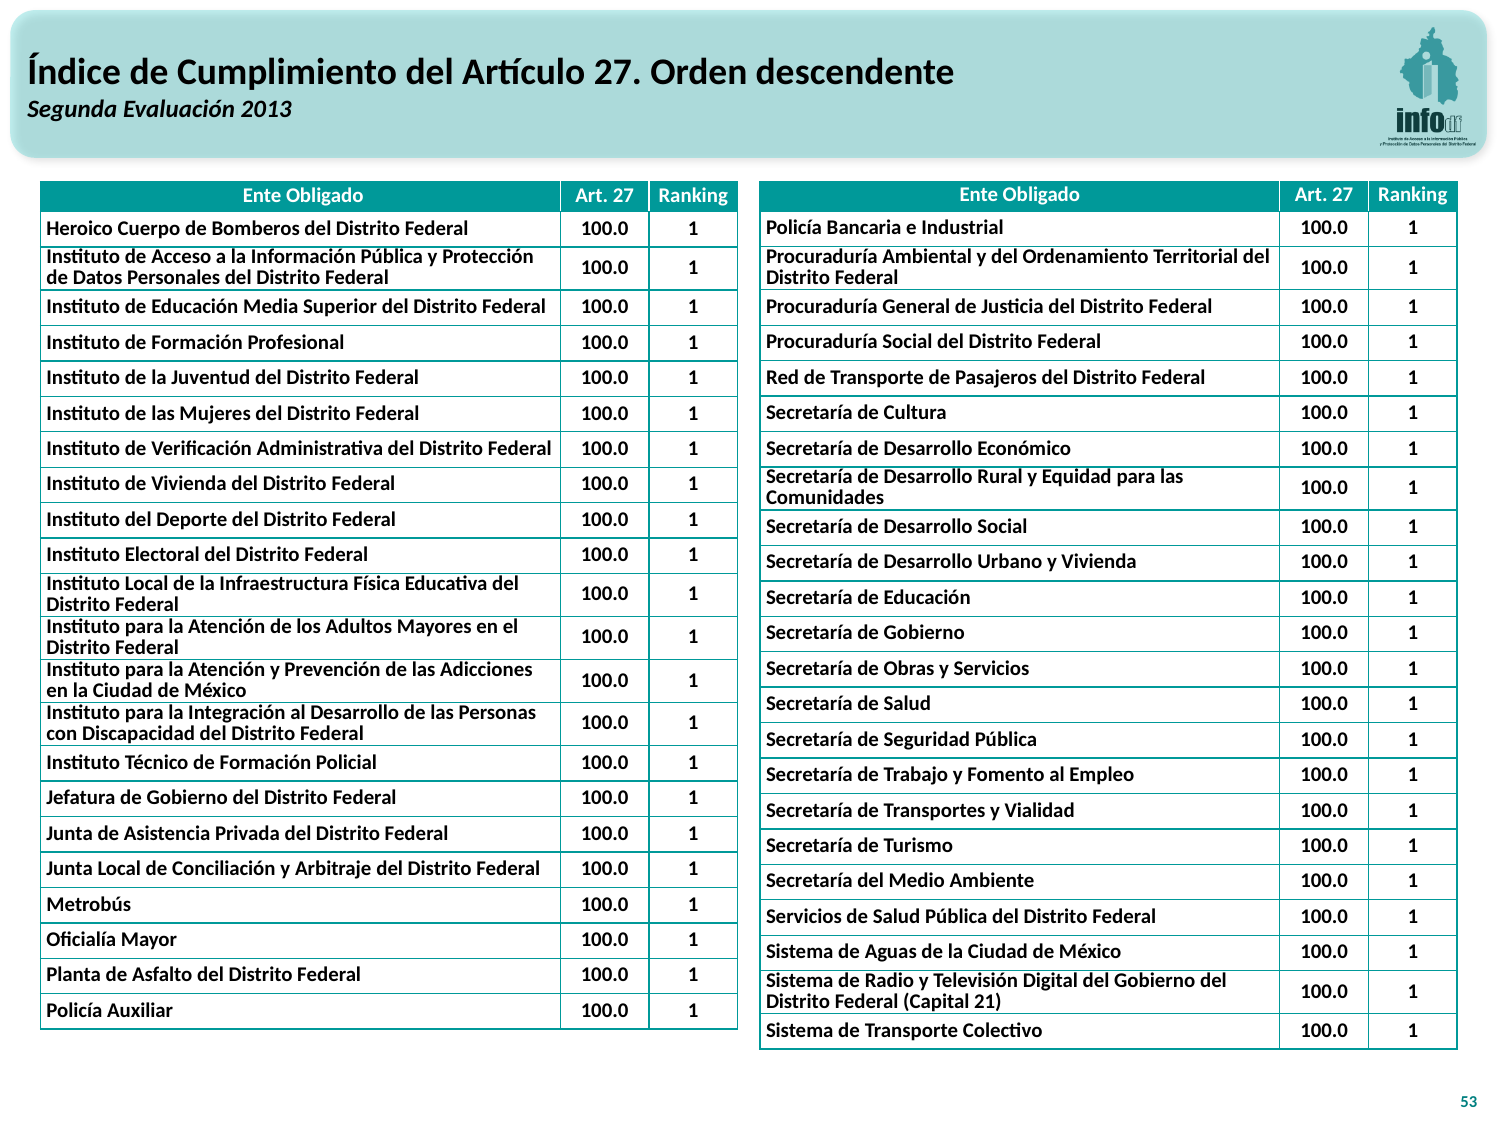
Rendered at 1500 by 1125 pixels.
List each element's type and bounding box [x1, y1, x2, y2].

table_cell [650, 362, 737, 396]
table_cell [761, 971, 1279, 1013]
table_cell [41, 503, 560, 537]
table_cell [561, 660, 648, 702]
table_cell [761, 688, 1279, 722]
table_cell [761, 546, 1279, 580]
table_header [561, 183, 648, 211]
table_cell [561, 817, 648, 851]
table_cell [561, 362, 648, 396]
table_cell [1280, 936, 1368, 970]
table_cell [650, 817, 737, 851]
table_cell [1280, 652, 1368, 686]
table_cell [41, 617, 560, 659]
table_cell [41, 291, 560, 325]
table_cell [1369, 582, 1456, 616]
table_cell [41, 397, 560, 431]
table_cell [761, 900, 1279, 935]
table_cell [761, 723, 1279, 757]
table_cell [650, 959, 737, 993]
table_cell [41, 888, 560, 922]
table_cell [1369, 688, 1456, 722]
table_cell [1369, 759, 1456, 793]
table_cell [1369, 617, 1456, 651]
table_cell [41, 959, 560, 993]
table_cell [561, 959, 648, 993]
table_cell [1369, 468, 1456, 509]
table_cell [650, 924, 737, 958]
table_cell [41, 924, 560, 958]
table_cell [561, 888, 648, 922]
table_cell [761, 1014, 1279, 1048]
table_cell [1280, 900, 1368, 935]
table_cell [1280, 432, 1368, 466]
table_cell [1280, 397, 1368, 431]
slide_number [1432, 1058, 1493, 1119]
table_cell [41, 660, 560, 702]
table_cell [1280, 794, 1368, 828]
table_cell [1369, 397, 1456, 431]
table_cell [761, 432, 1279, 466]
table_cell [561, 468, 648, 502]
table_cell [650, 660, 737, 702]
table_cell [761, 468, 1279, 509]
table_cell [1280, 723, 1368, 757]
table_cell [1280, 617, 1368, 651]
table_cell [650, 432, 737, 467]
table_header [41, 183, 560, 211]
table_cell [1369, 290, 1456, 325]
table_cell [761, 290, 1279, 325]
table_cell [41, 574, 560, 616]
table_cell [650, 853, 737, 887]
table_cell [761, 759, 1279, 793]
table_cell [650, 503, 737, 537]
table_cell [41, 326, 560, 360]
table_cell [761, 361, 1279, 395]
table_cell [761, 652, 1279, 686]
table_cell [1369, 652, 1456, 686]
table_cell [761, 865, 1279, 899]
table_cell [761, 794, 1279, 828]
table_cell [1369, 936, 1456, 970]
table_header [650, 183, 737, 211]
table_cell [561, 703, 648, 745]
table_cell [41, 782, 560, 816]
table_cell [761, 212, 1279, 246]
table_cell [1280, 247, 1368, 289]
table_cell [561, 248, 648, 289]
table_cell [1369, 1014, 1456, 1048]
table_cell [561, 539, 648, 573]
table_cell [561, 432, 648, 467]
table_cell [650, 574, 737, 616]
table_cell [41, 853, 560, 887]
table_cell [1280, 546, 1368, 580]
table_cell [1280, 212, 1368, 246]
table_cell [41, 432, 560, 467]
table_cell [1280, 361, 1368, 395]
table_cell [41, 362, 560, 396]
table_cell [561, 212, 648, 246]
table_cell [650, 212, 737, 246]
table_cell [1280, 865, 1368, 899]
table_cell [1369, 971, 1456, 1013]
table_cell [761, 830, 1279, 864]
table_header [1280, 183, 1368, 211]
table_header [761, 183, 1279, 211]
table_cell [561, 746, 648, 780]
table_cell [1369, 361, 1456, 395]
table_cell [1280, 468, 1368, 509]
table_cell [1280, 290, 1368, 325]
table_cell [761, 397, 1279, 431]
table_cell [561, 617, 648, 659]
table_cell [761, 617, 1279, 651]
table_cell [41, 248, 560, 289]
table_cell [650, 326, 737, 360]
table_cell [650, 888, 737, 922]
table_cell [1369, 546, 1456, 580]
table_cell [41, 468, 560, 502]
table_cell [650, 397, 737, 431]
table_cell [1369, 830, 1456, 864]
table_cell [561, 853, 648, 887]
table_cell [1369, 794, 1456, 828]
table_cell [561, 503, 648, 537]
table_cell [561, 782, 648, 816]
table_cell [561, 326, 648, 360]
table_cell [561, 397, 648, 431]
table_header [1369, 183, 1456, 211]
table_cell [1369, 247, 1456, 289]
table_cell [1369, 511, 1456, 545]
table_cell [761, 582, 1279, 616]
table_cell [1369, 326, 1456, 360]
table_cell [1280, 759, 1368, 793]
table_cell [561, 994, 648, 1028]
table_cell [41, 539, 560, 573]
table_cell [650, 746, 737, 780]
table_cell [650, 782, 737, 816]
table_cell [650, 703, 737, 745]
table_cell [650, 291, 737, 325]
table_cell [41, 994, 560, 1028]
table_cell [1280, 511, 1368, 545]
table_cell [1280, 830, 1368, 864]
table_cell [1369, 723, 1456, 757]
table_cell [761, 326, 1279, 360]
table_cell [650, 994, 737, 1028]
table_cell [650, 617, 737, 659]
table_cell [1369, 212, 1456, 246]
picture [1389, 24, 1480, 146]
table_cell [561, 574, 648, 616]
table_cell [761, 247, 1279, 289]
table_cell [650, 539, 737, 573]
table_cell [1369, 900, 1456, 935]
table_cell [1280, 971, 1368, 1013]
table_cell [561, 924, 648, 958]
table_cell [761, 936, 1279, 970]
table_cell [761, 511, 1279, 545]
table_cell [1280, 582, 1368, 616]
table_cell [41, 817, 560, 851]
table_cell [1280, 1014, 1368, 1048]
text_box [12, 13, 1389, 156]
table_cell [41, 703, 560, 745]
table_cell [41, 746, 560, 780]
table_cell [41, 212, 560, 246]
table_cell [650, 468, 737, 502]
table_cell [1280, 688, 1368, 722]
table_cell [561, 291, 648, 325]
table_cell [1369, 865, 1456, 899]
table_cell [1369, 432, 1456, 466]
table_cell [1280, 326, 1368, 360]
table_cell [650, 248, 737, 289]
